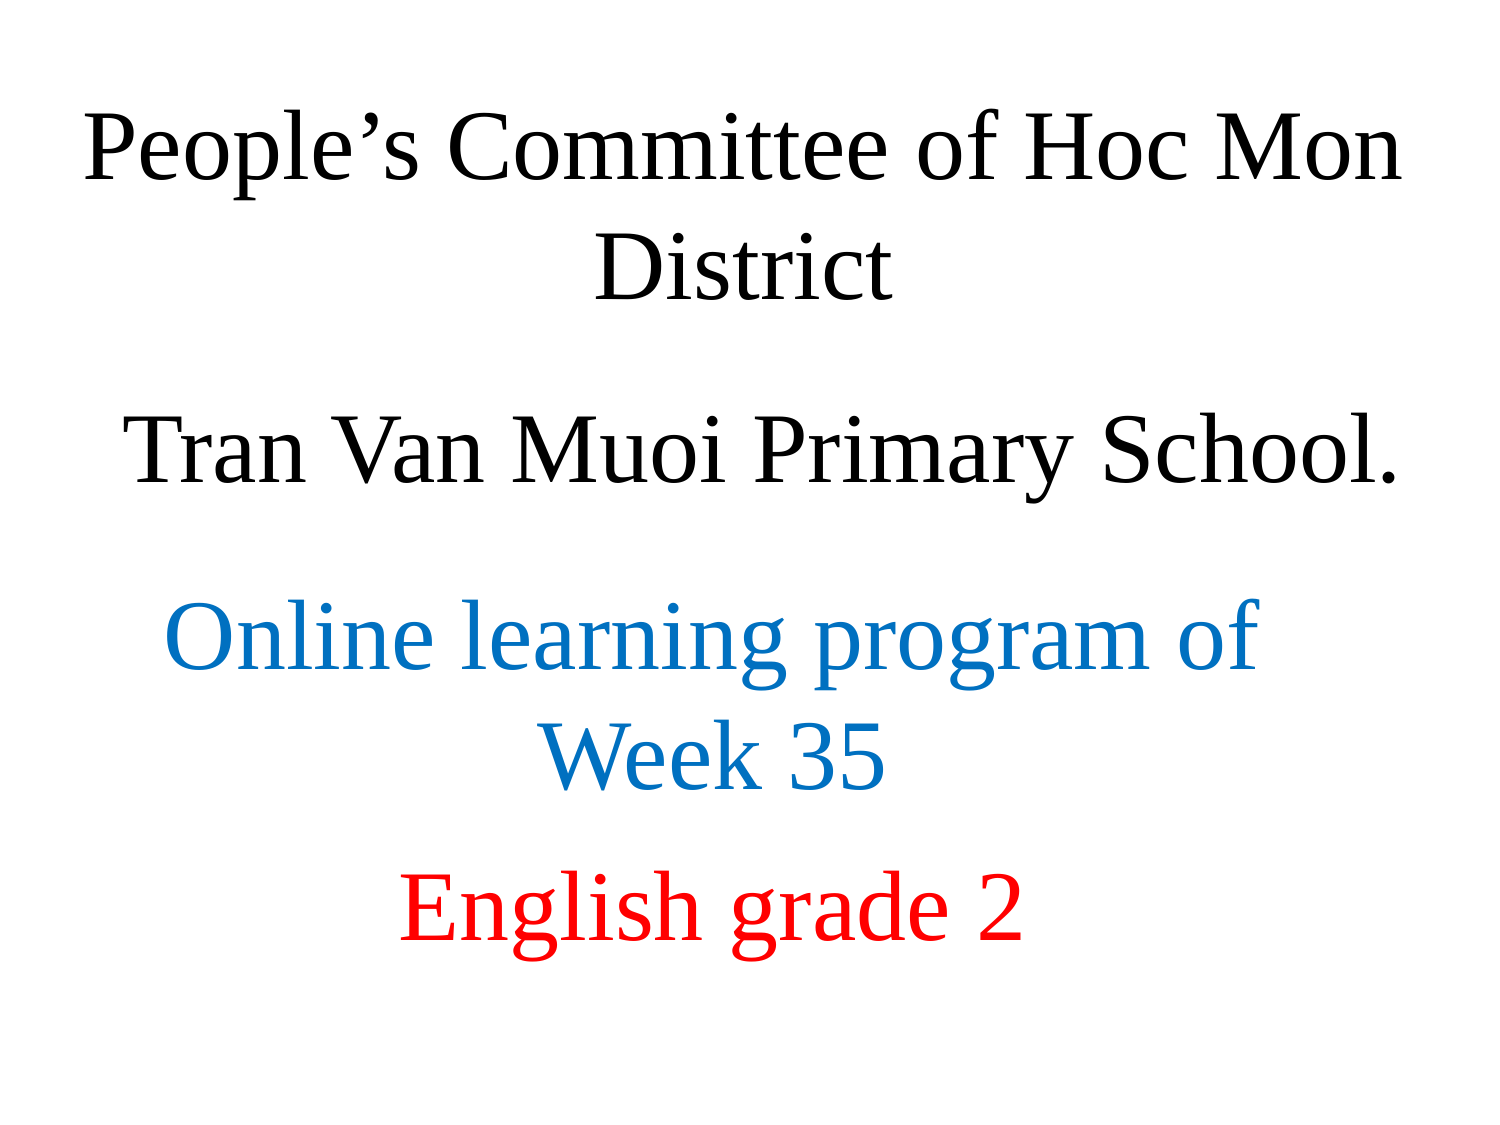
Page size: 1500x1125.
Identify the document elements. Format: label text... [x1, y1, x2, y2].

title People’s Committee of Hoc Mon District [37, 24, 1450, 375]
text_box Online learning program of Week 35 [50, 562, 1375, 828]
text_box English grade 2 [281, 832, 1144, 988]
subtitle Tran Van Muoi Primary School. [99, 375, 1425, 550]
